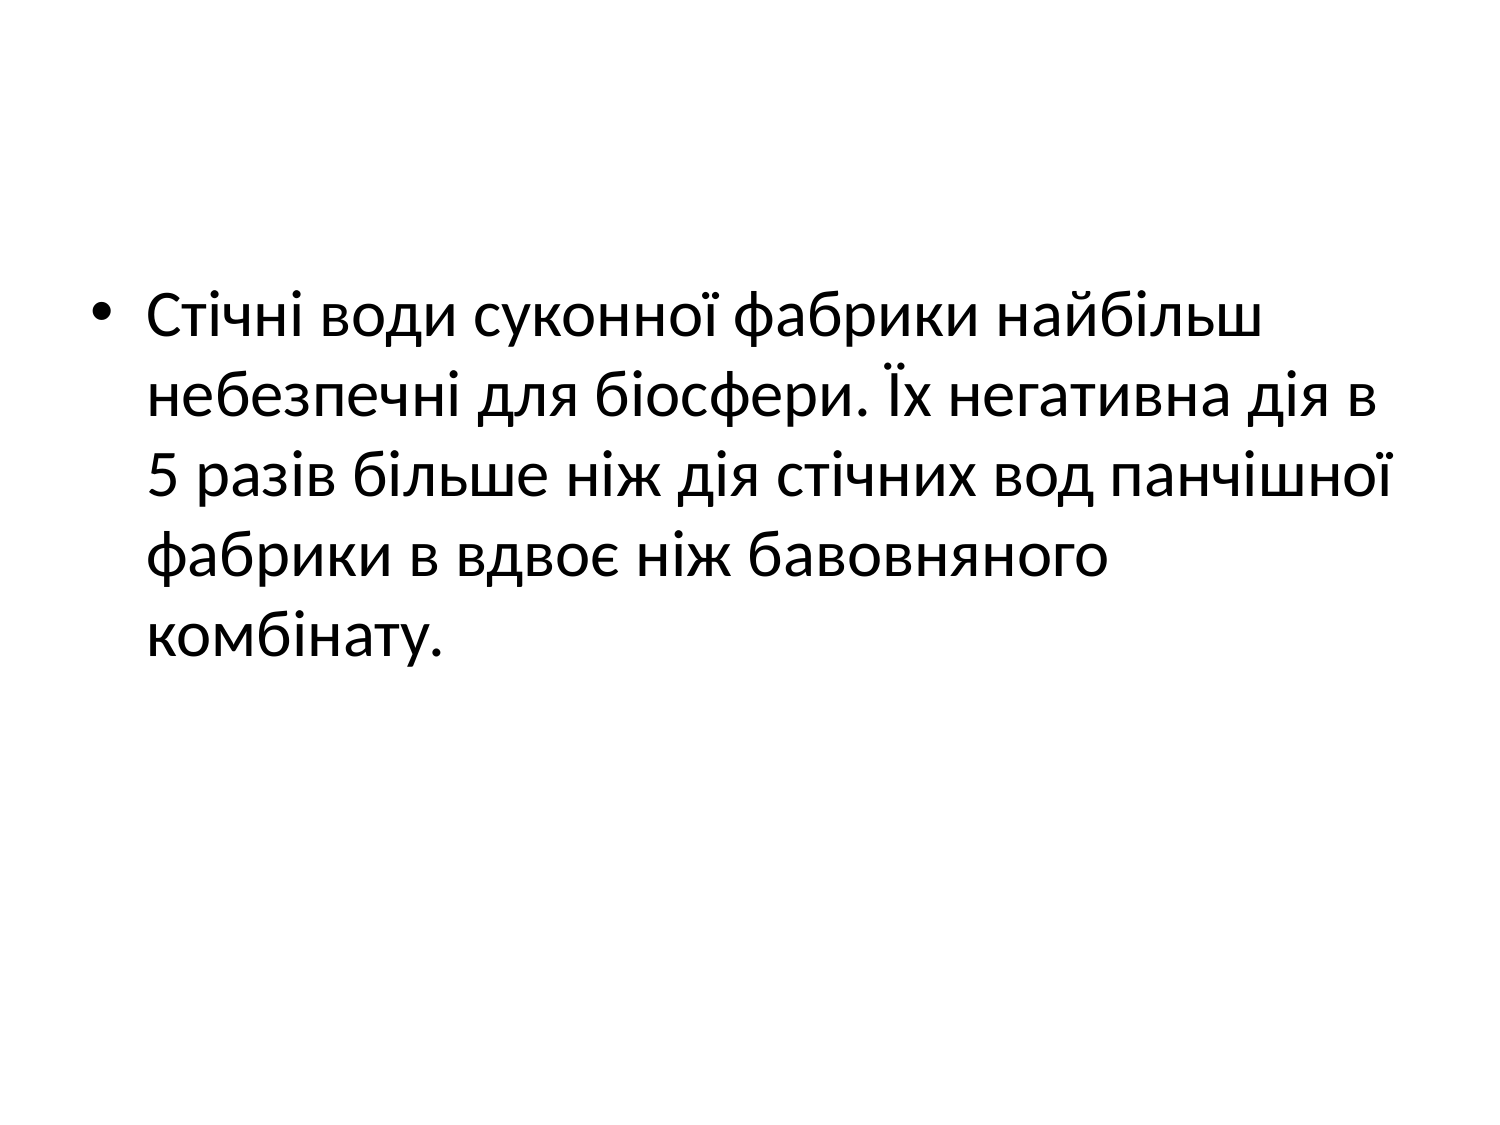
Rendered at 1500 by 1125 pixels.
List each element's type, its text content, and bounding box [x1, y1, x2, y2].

list Стічні води суконної фабрики найбільш небезпечні для біосфери. Їх негативна дія в 5 разів більше ніж дія стічних вод панчішної фабрики в вдвоє ніж бавовняного комбінату. [75, 262, 1425, 1005]
